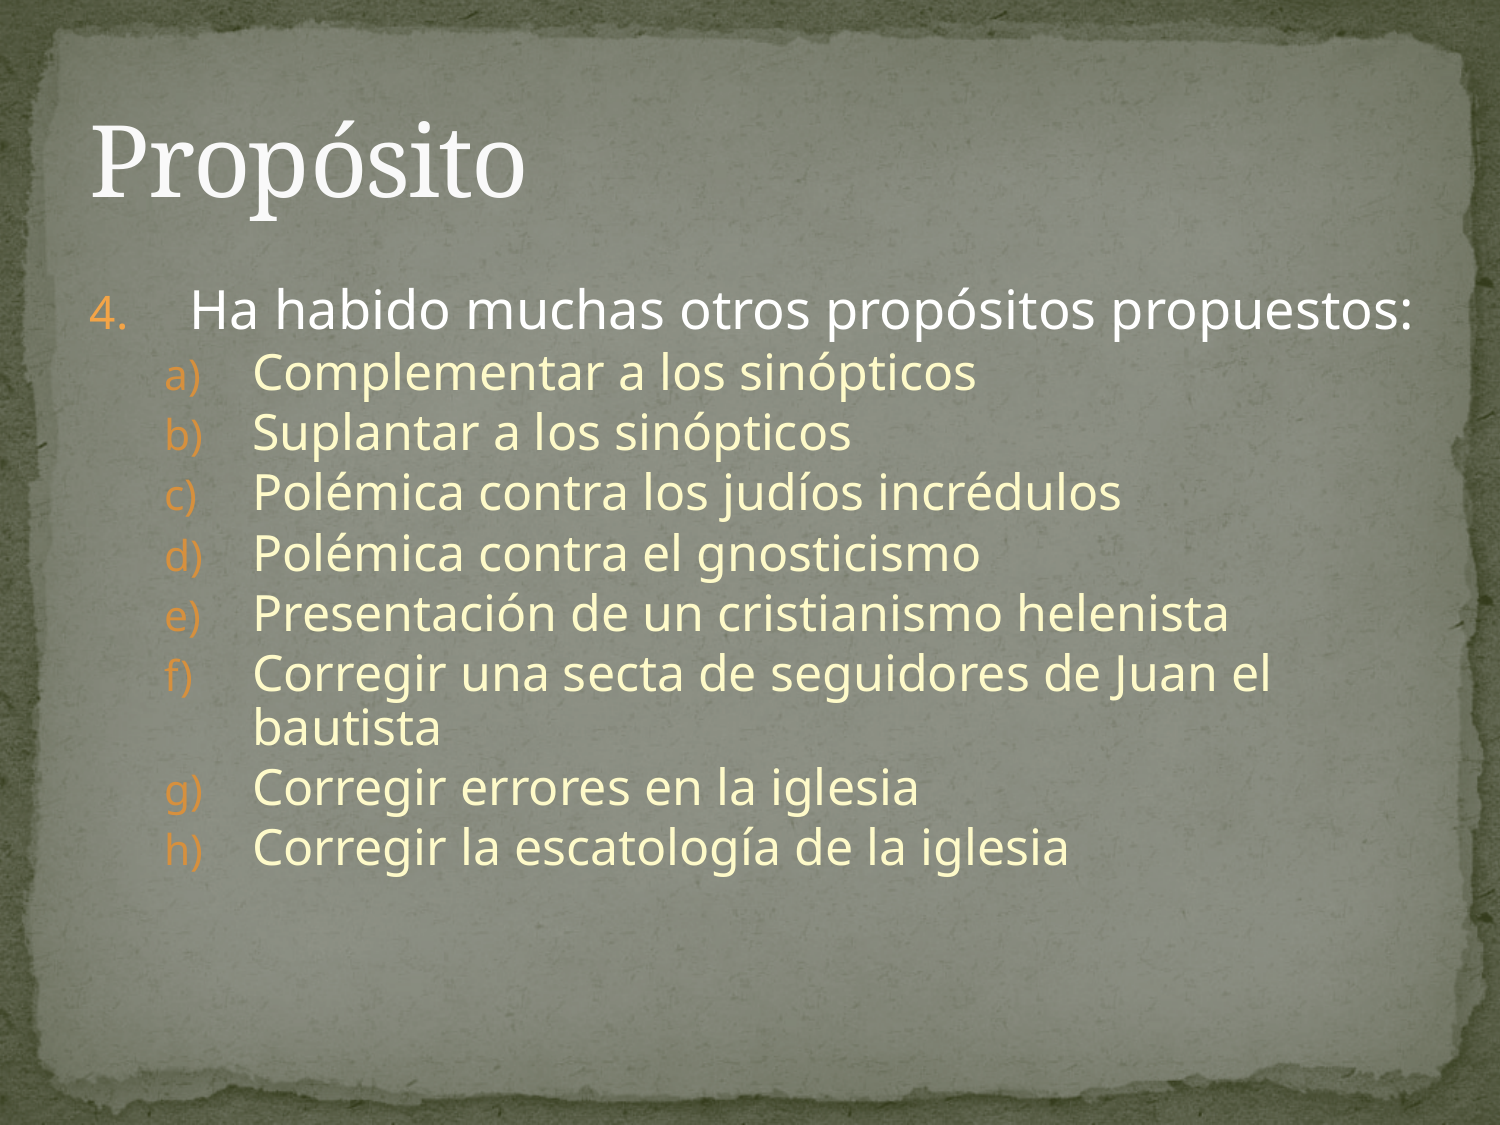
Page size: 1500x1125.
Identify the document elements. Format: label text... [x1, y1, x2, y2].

list Ha habido muchas otros propósitos propuestos: Complementar a los sinópticos Suplantar a los sinópticos Polémica contra los judíos incrédulos Polémica contra el gnosticismo Presentación de un cristianismo helenista Corregir una secta de seguidores de Juan el bautista Corregir errores en la iglesia Corregir la escatología de la iglesia [75, 275, 1438, 1125]
title Propósito [74, 24, 1425, 225]
